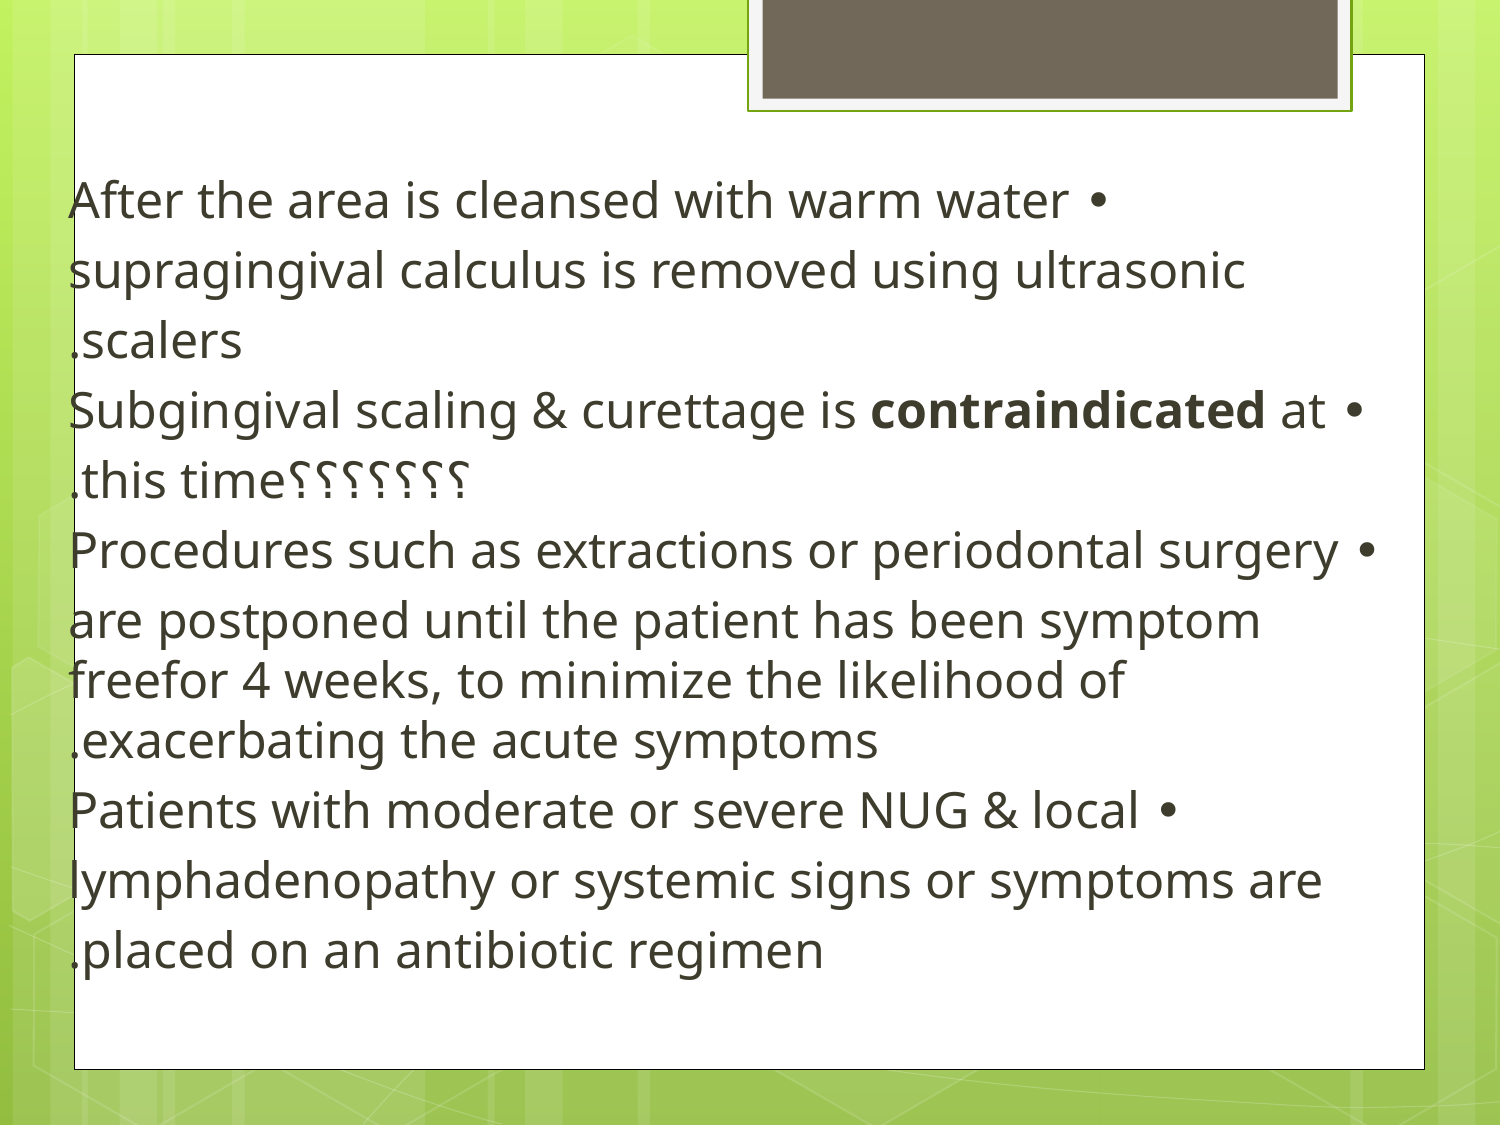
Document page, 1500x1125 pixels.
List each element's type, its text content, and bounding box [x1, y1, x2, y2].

list • After the area is cleansed with warm water supragingival calculus is removed using ultrasonic scalers. • Subgingival scaling & curettage is contraindicated at ؟؟؟؟؟؟؟this time. • Procedures such as extractions or periodontal surgery are postponed until the patient has been symptom freefor 4 weeks, to minimize the likelihood of exacerbating the acute symptoms. • Patients with moderate or severe NUG & local lymphadenopathy or systemic signs or symptoms are placed on an antibiotic regimen. [53, 160, 1404, 904]
